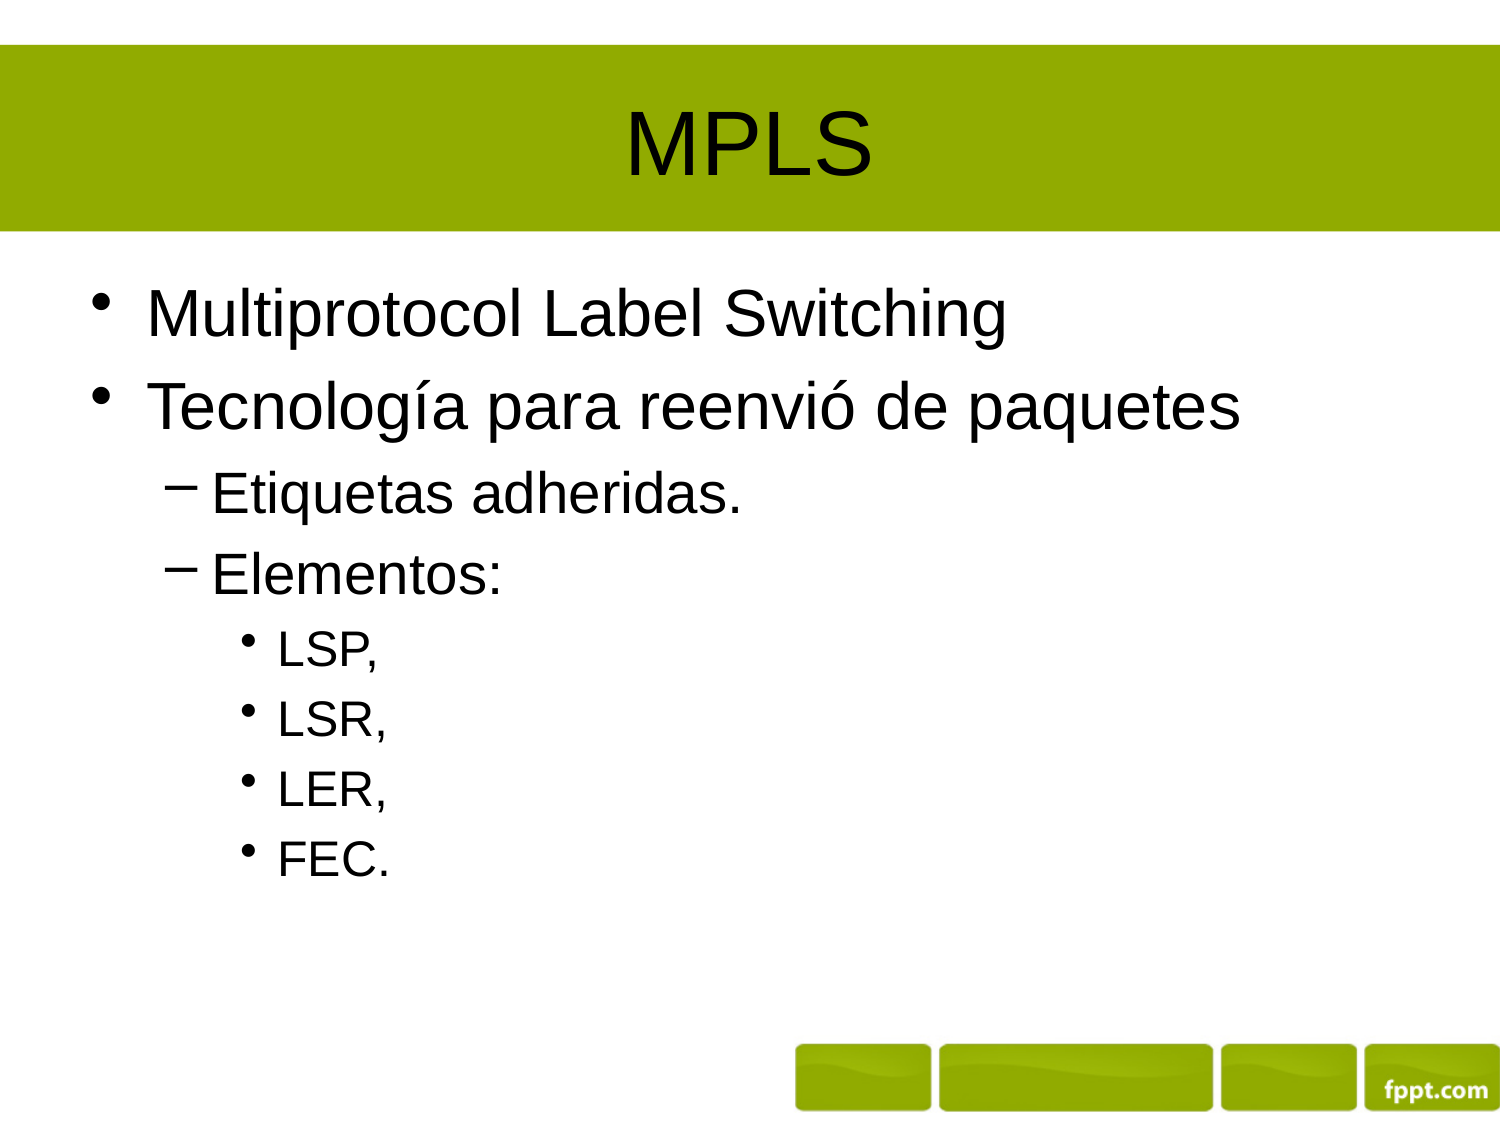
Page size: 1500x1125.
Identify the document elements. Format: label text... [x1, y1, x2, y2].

title MPLS [75, 45, 1425, 233]
list Multiprotocol Label Switching Tecnología para reenvió de paquetes Etiquetas adheridas. Elementos: LSP, LSR, LER, FEC. [75, 262, 1425, 1005]
picture [0, 0, 1500, 1125]
